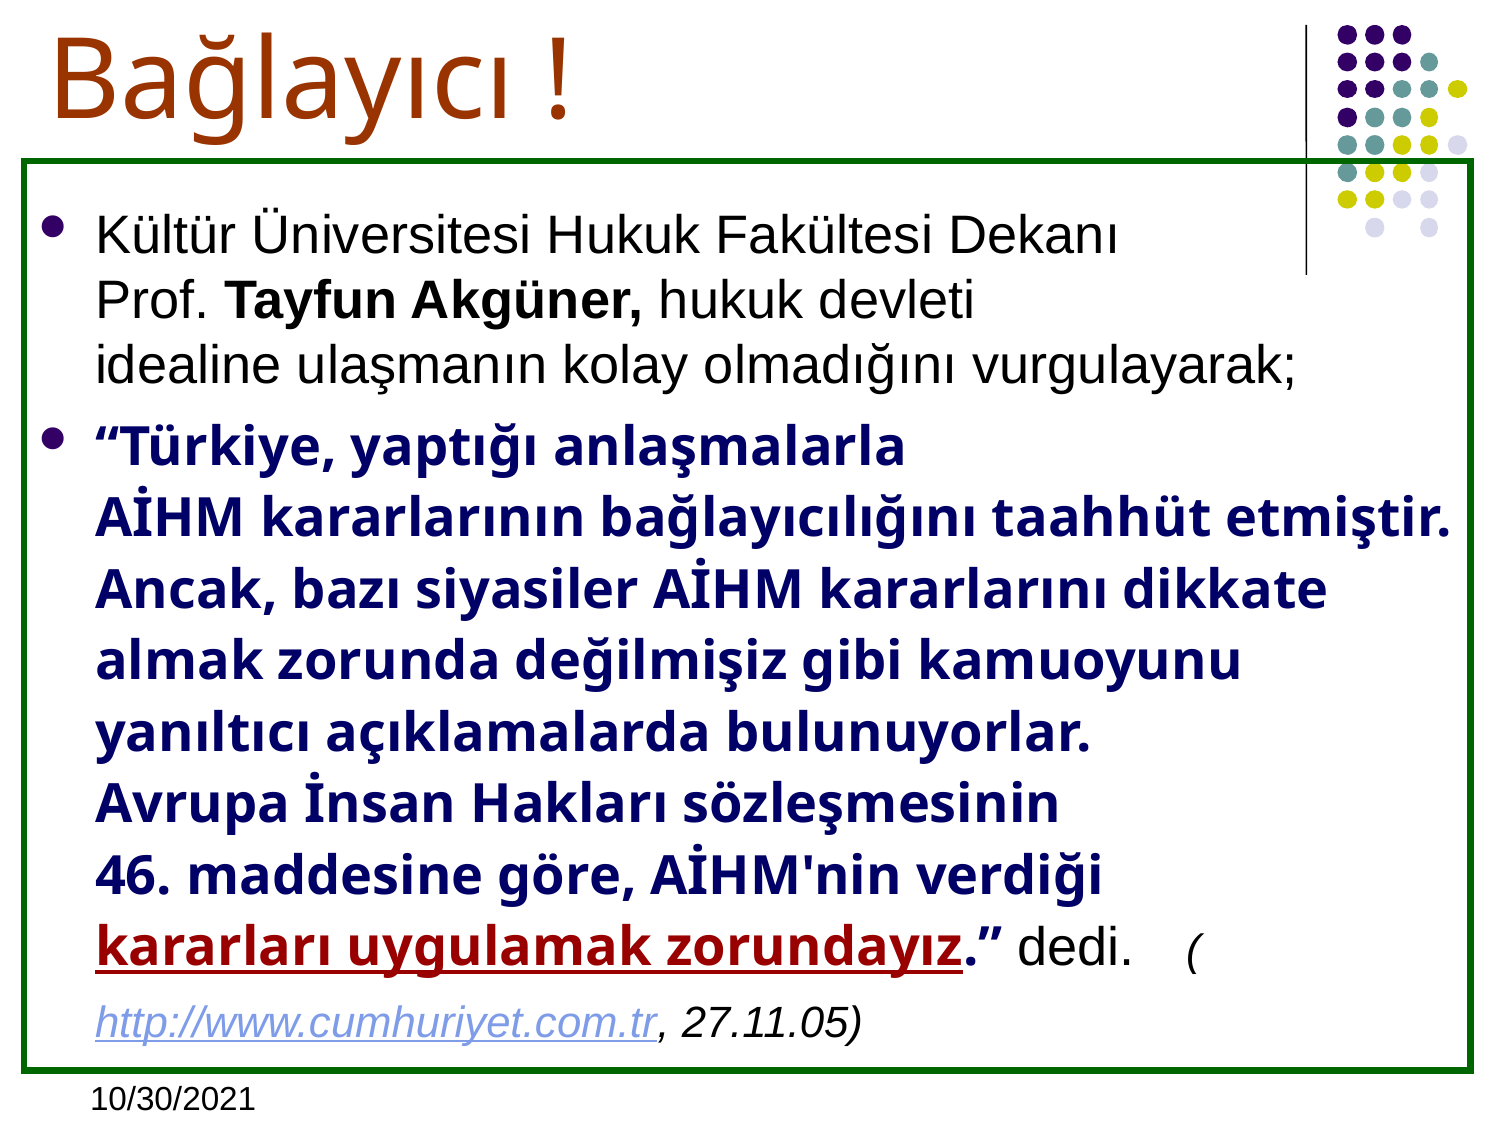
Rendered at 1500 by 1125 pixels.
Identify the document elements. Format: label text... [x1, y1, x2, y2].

title AİHM Kararları Bağlayıcı ! [32, 30, 1306, 149]
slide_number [74, 1069, 426, 1125]
slide_number [1074, 1069, 1426, 1125]
list Kültür Üniversitesi Hukuk Fakültesi Dekanı Prof. Tayfun Akgüner, hukuk devleti idealine ulaşmanın kolay olmadığını vurgulayarak; “Türkiye, yaptığı anlaşmalarla AİHM kararlarının bağlayıcılığını taahhüt etmiştir. Ancak, bazı siyasiler AİHM kararlarını dikkate almak zorunda değilmişiz gibi kamuoyunu yanıltıcı açıklamalarda bulunuyorlar. Avrupa İnsan Hakları sözleşmesinin 46. maddesine göre, AİHM'nin verdiği kararları uygulamak zorundayız.” dedi. (http://www.cumhuriyet.com.tr, 27.11.05) [23, 160, 1471, 1071]
